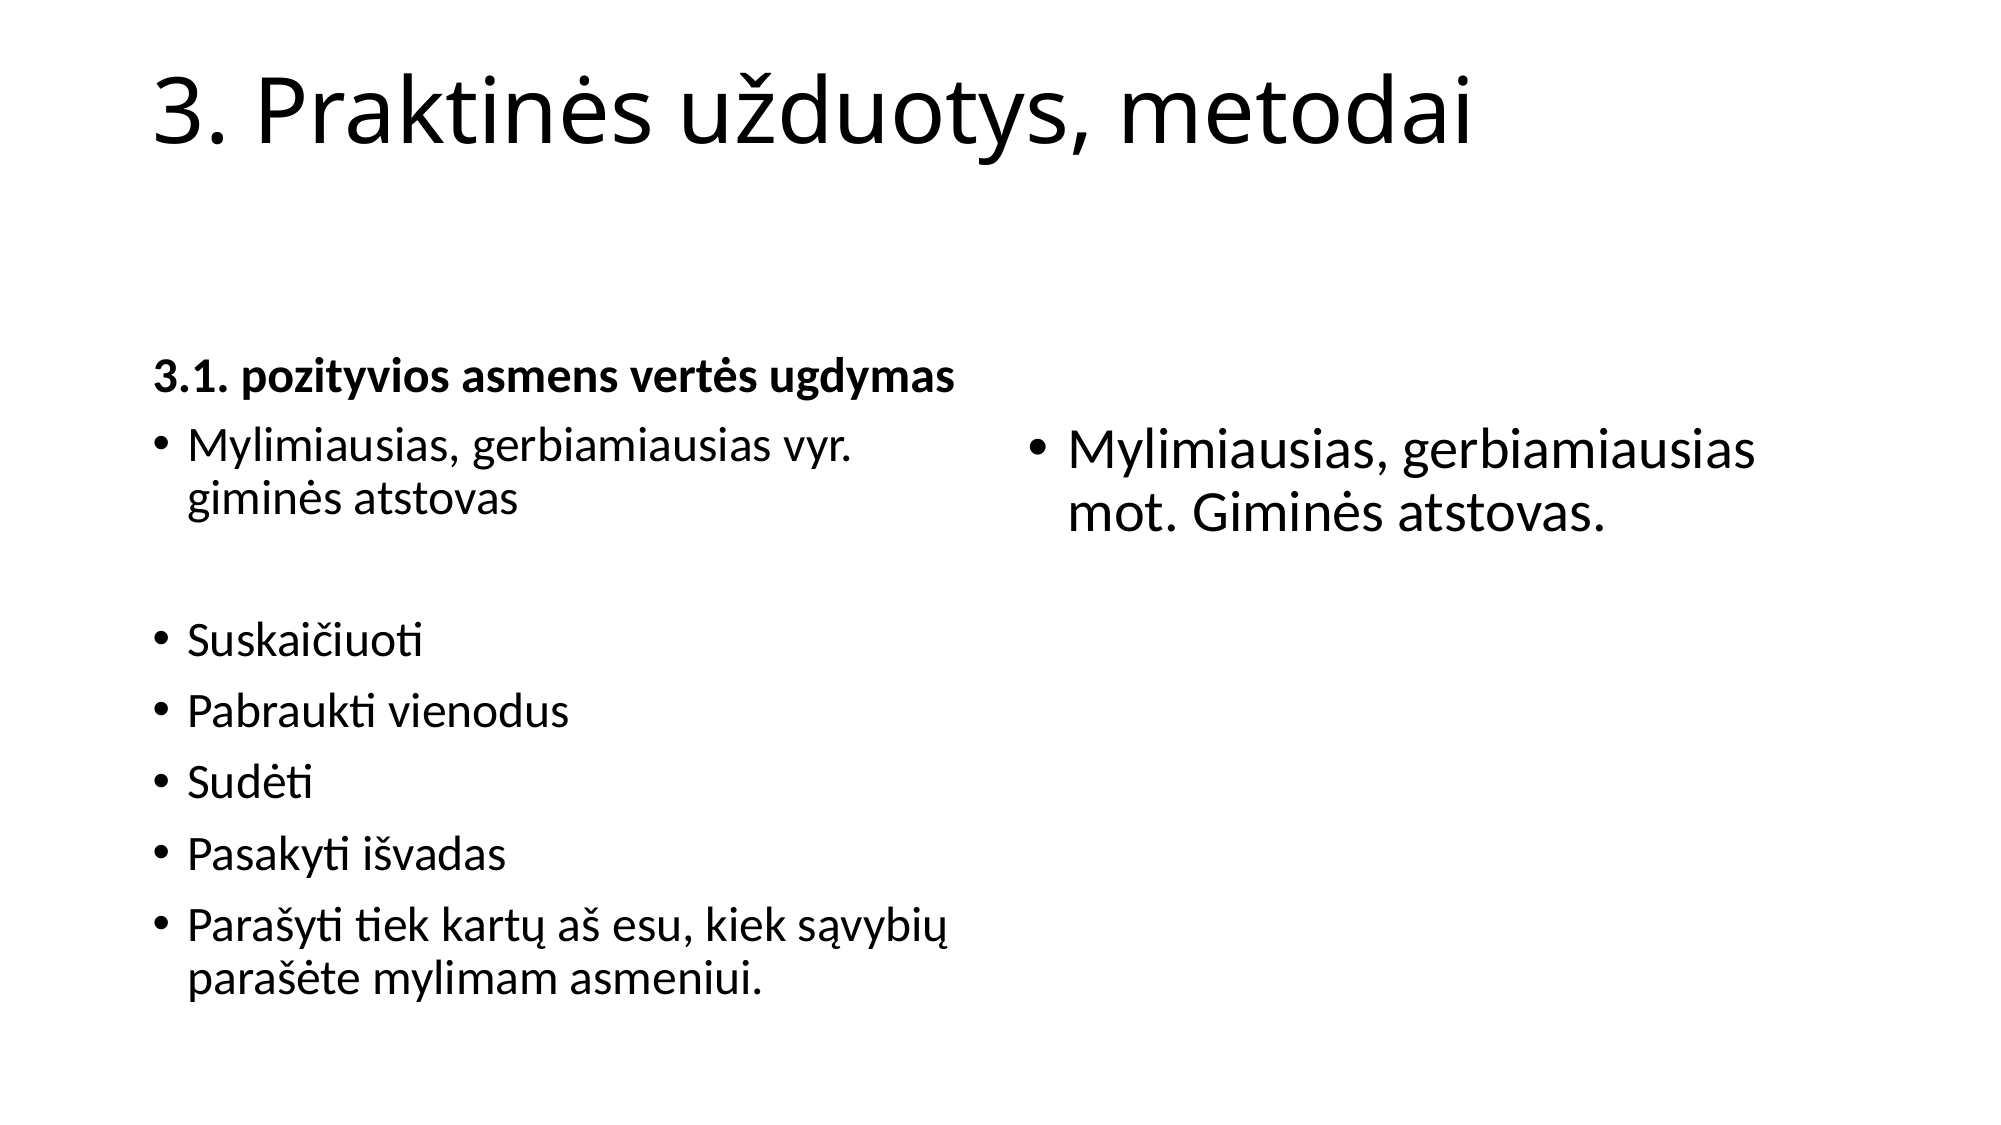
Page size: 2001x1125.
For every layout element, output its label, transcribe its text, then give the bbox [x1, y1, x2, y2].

list Mylimiausias, gerbiamiausias mot. Giminės atstovas. [1012, 410, 1863, 1016]
list Mylimiausias, gerbiamiausias vyr. giminės atstovas Suskaičiuoti Pabraukti vienodus Sudėti Pasakyti išvadas Parašyti tiek kartų aš esu, kiek sąvybių parašėte mylimam asmeniui. [137, 410, 984, 1016]
title 3. Praktinės užduotys, metodai [137, 59, 1863, 278]
list 3.1. pozityvios asmens vertės ugdymas [137, 275, 984, 410]
